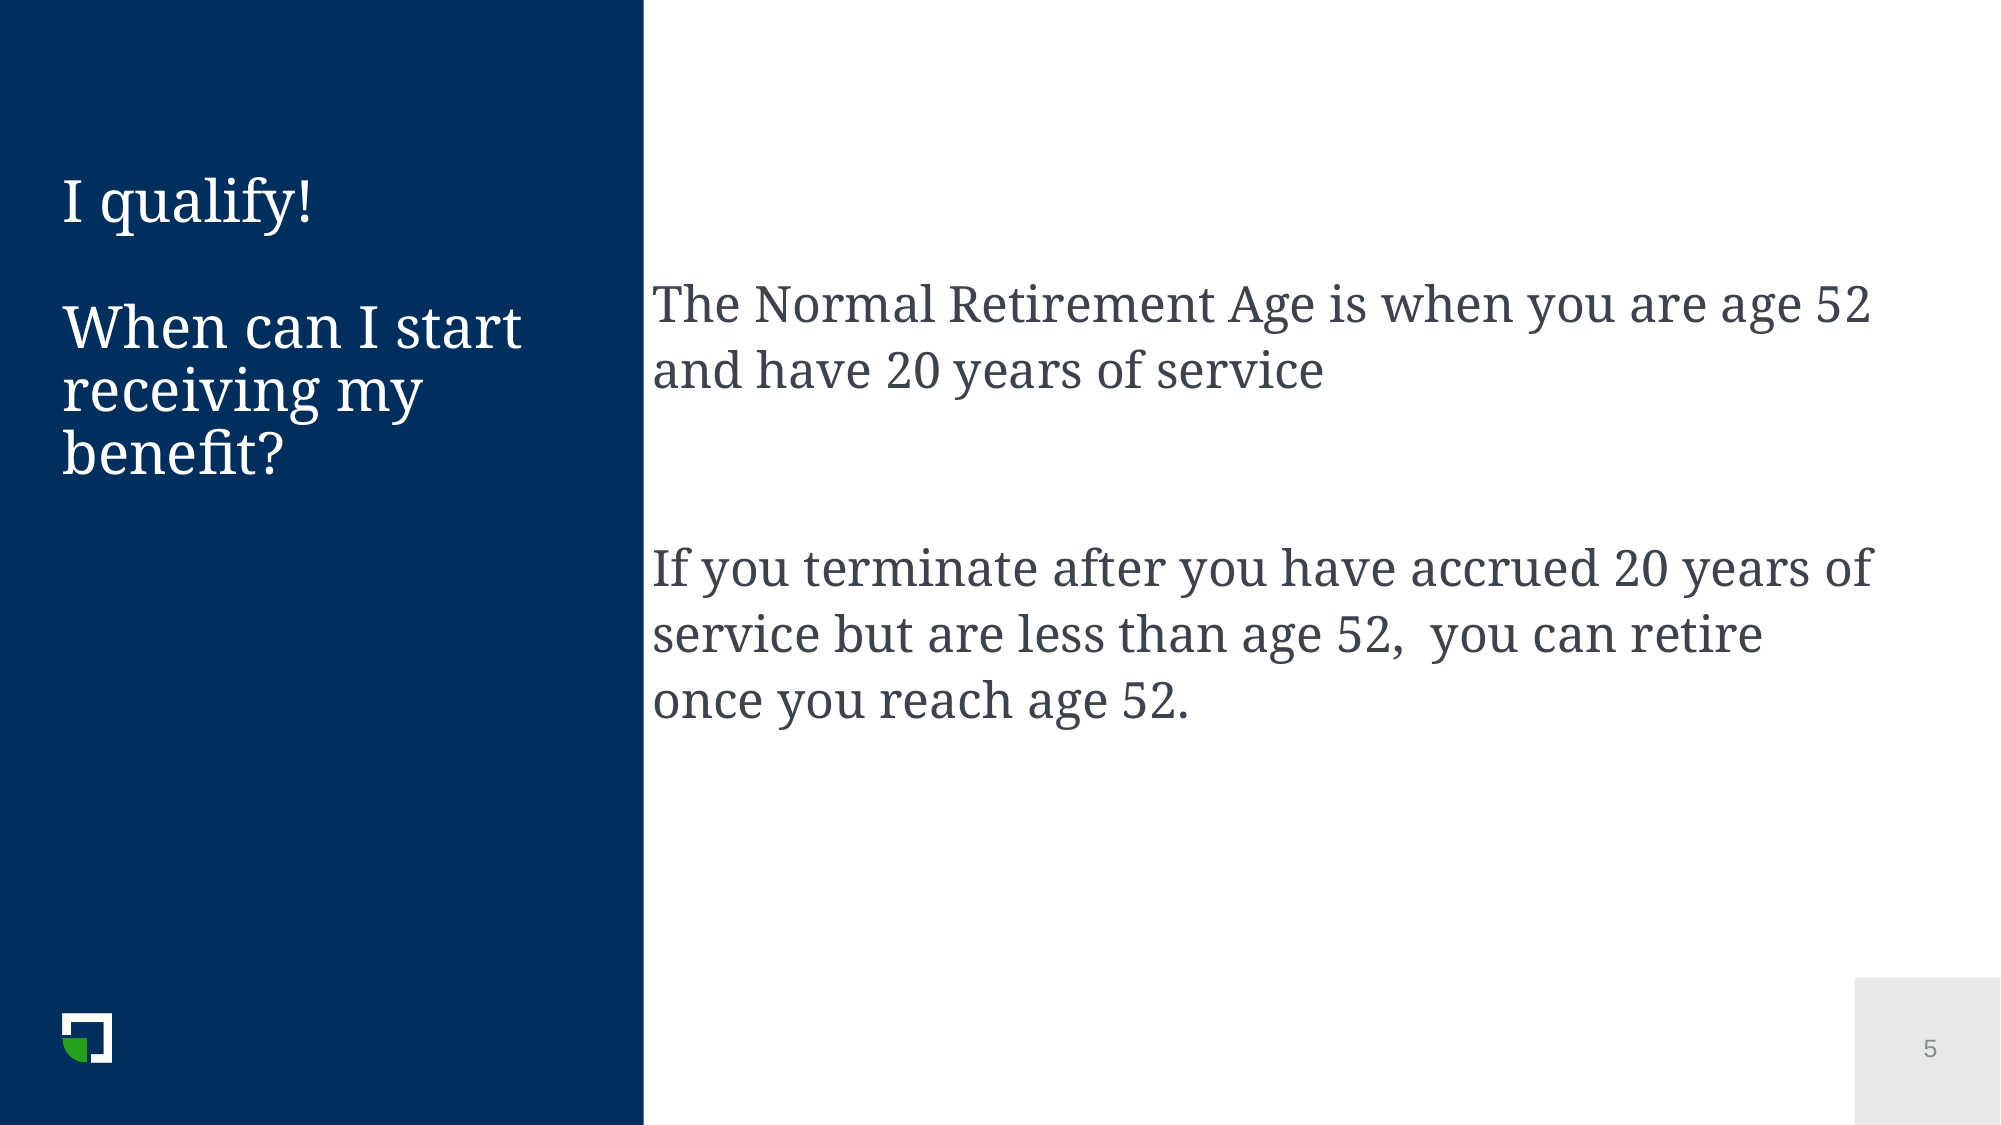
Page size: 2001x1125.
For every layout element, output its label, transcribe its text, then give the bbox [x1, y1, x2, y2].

title I qualify! When can I start receiving my benefit? [62, 109, 599, 712]
slide_number 5 [1854, 1013, 1938, 1063]
list The Normal Retirement Age is when you are age 52 and have 20 years of service If you terminate after you have accrued 20 years of service but are less than age 52, you can retire once you reach age 52. [652, 73, 1878, 969]
picture [62, 1013, 112, 1063]
